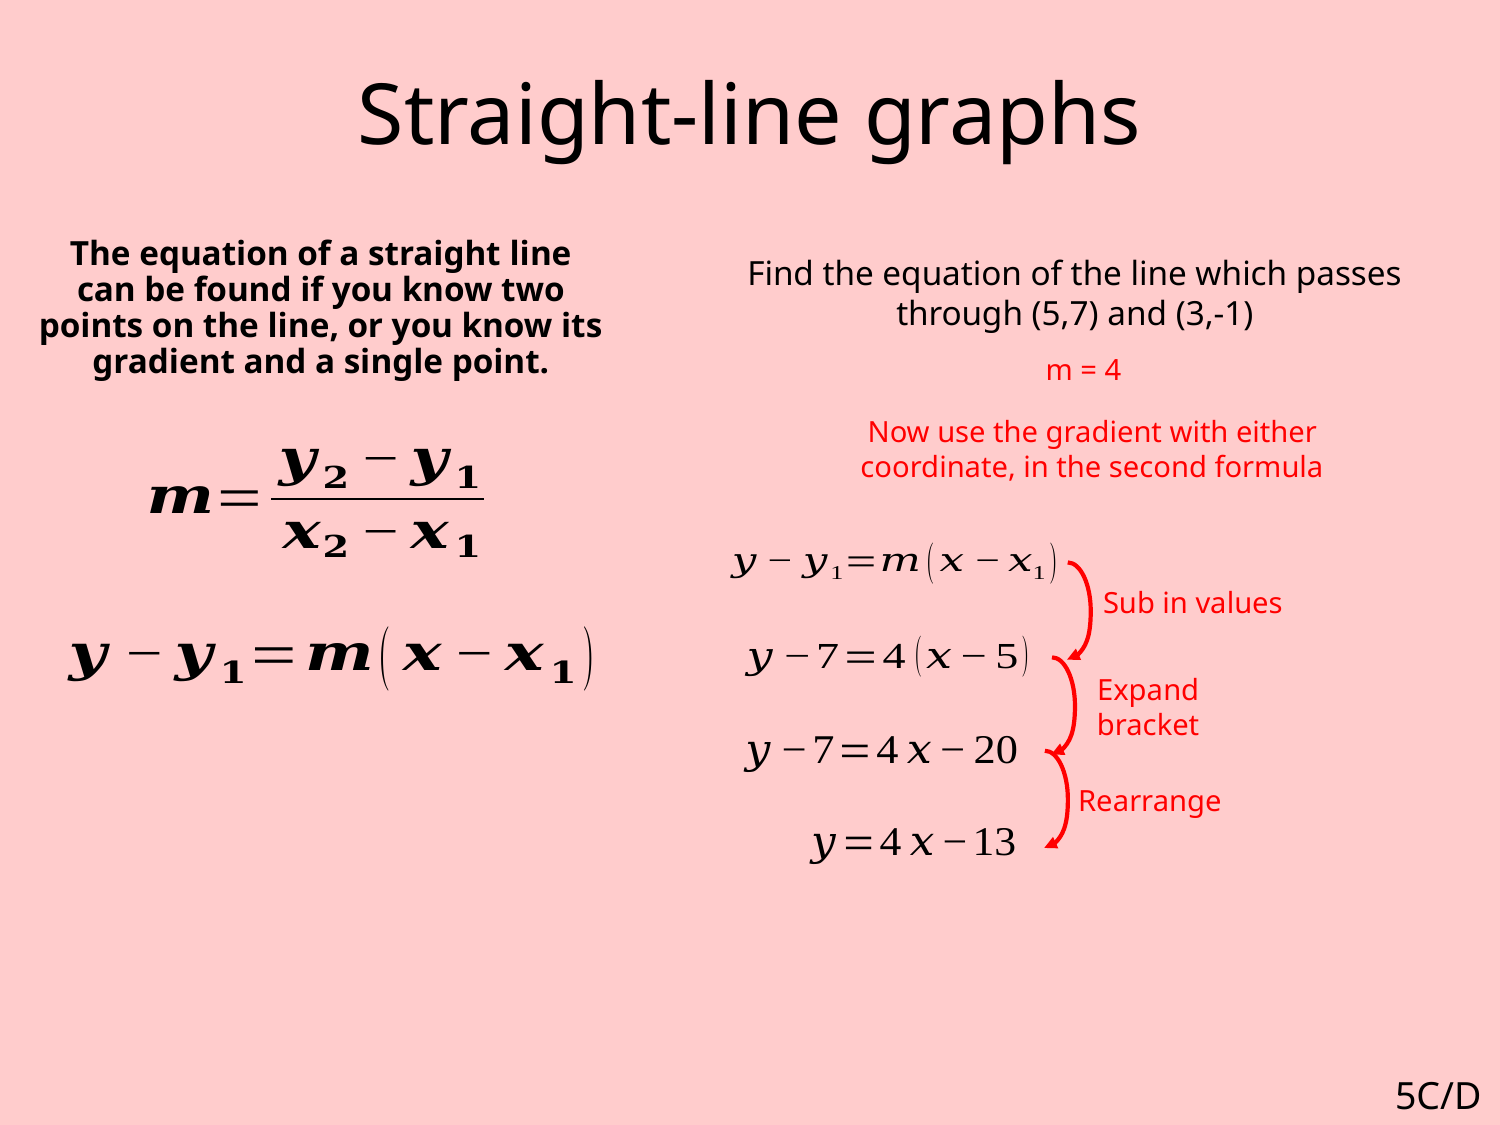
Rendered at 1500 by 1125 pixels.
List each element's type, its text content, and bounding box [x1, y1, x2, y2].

text_box Now use the gradient with either coordinate, in the second formula [824, 406, 1361, 491]
text_box Expand bracket [1040, 664, 1256, 749]
text_box [1044, 825, 1066, 849]
text_box Find the equation of the line which passes through (5,7) and (3,-1) [718, 244, 1432, 340]
text_box Sub in values [1085, 576, 1301, 627]
text_box [1067, 562, 1091, 661]
list The equation of a straight line can be found if you know two points on the line, or you know its gradient and a single point. [23, 229, 619, 1014]
text_box m = 4 [1010, 343, 1157, 394]
text_box [1051, 657, 1064, 664]
title Straight-line graphs [103, 35, 1397, 199]
text_box [1044, 750, 1065, 775]
text_box [1051, 749, 1066, 755]
text_box Rearrange [1042, 775, 1258, 825]
text_box 5C/D [1380, 1064, 1497, 1125]
